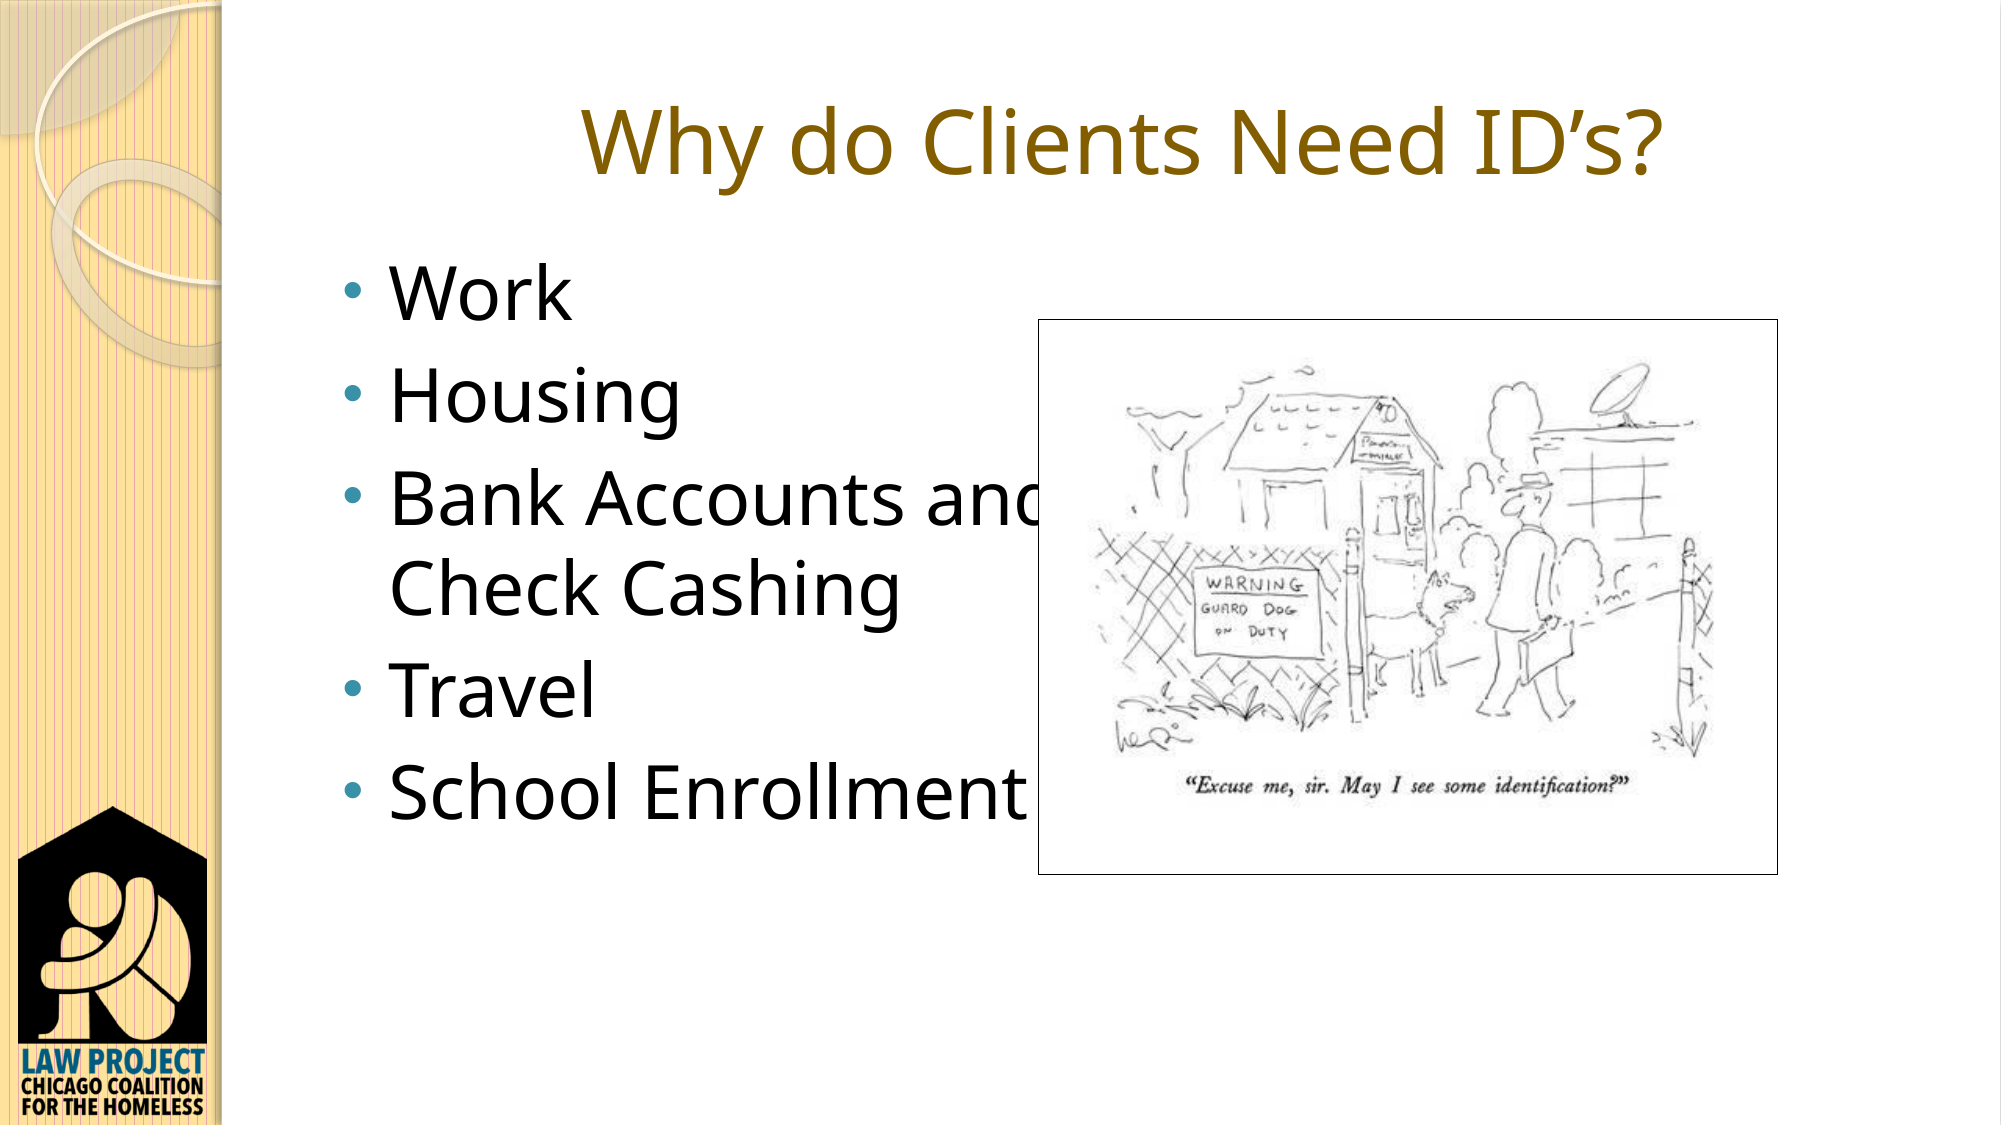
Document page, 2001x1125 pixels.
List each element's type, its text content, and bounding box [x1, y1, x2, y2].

list Work Housing Bank Accounts and Check Cashing Travel School Enrollment [313, 237, 1130, 1025]
picture [1037, 319, 1778, 875]
title Why do Clients Need ID’s? [313, 45, 1954, 233]
picture [18, 806, 207, 1125]
